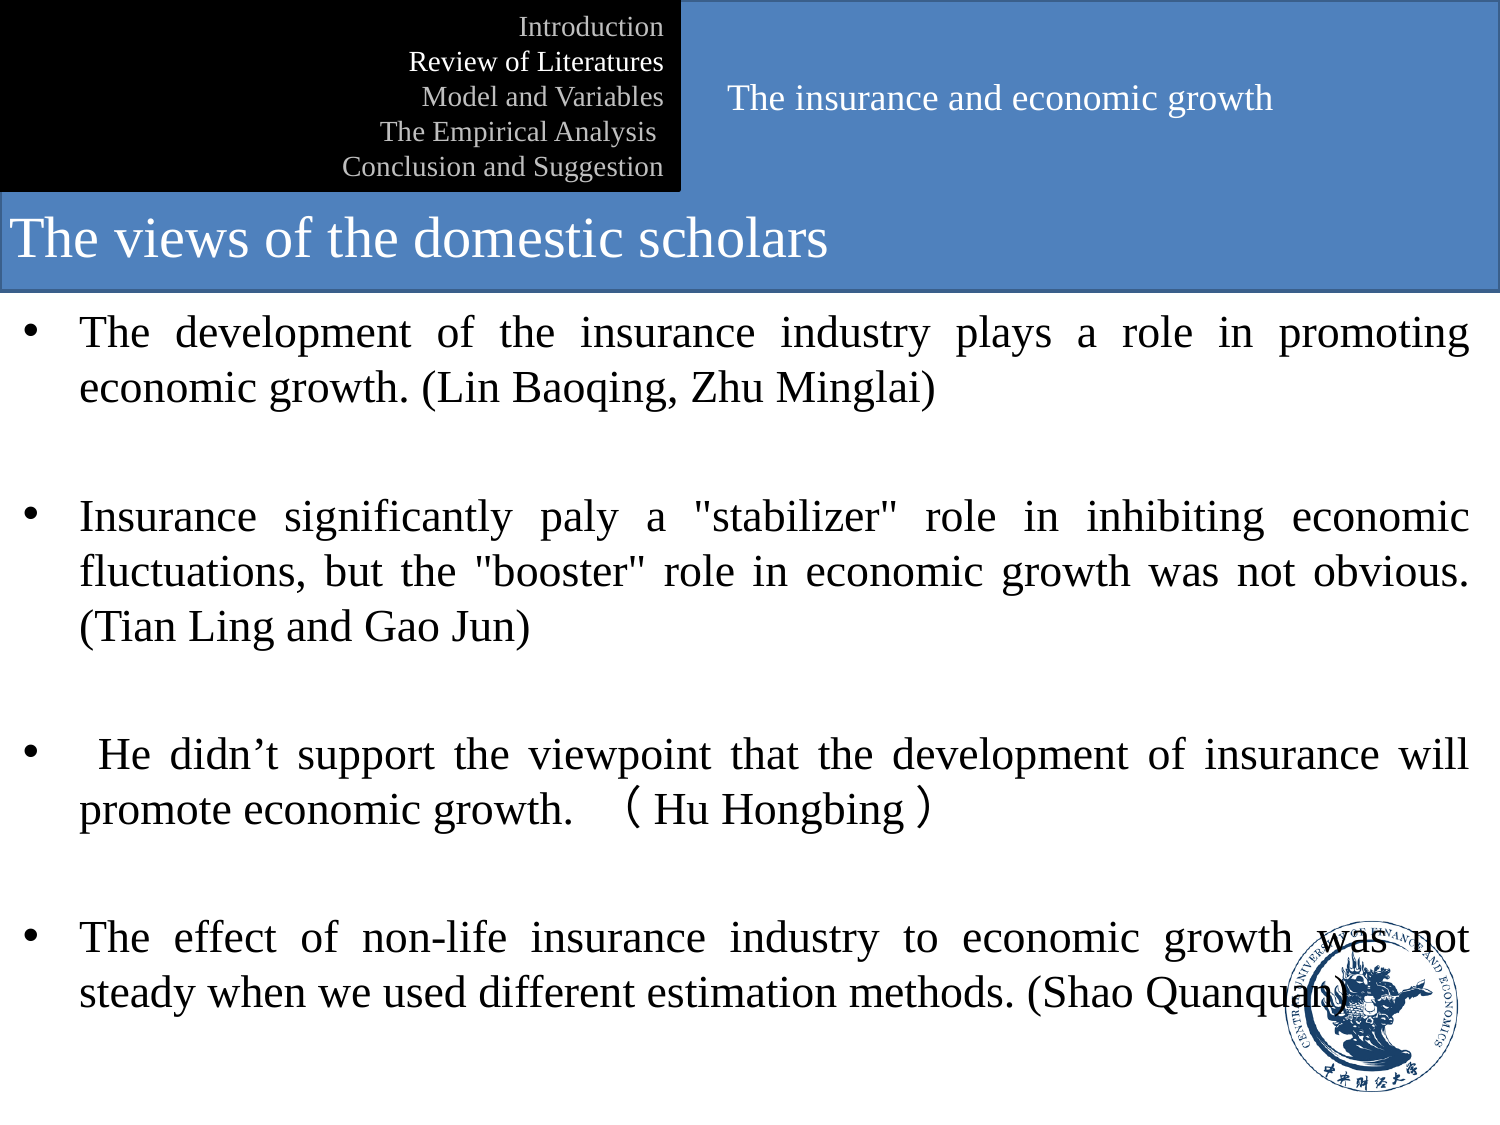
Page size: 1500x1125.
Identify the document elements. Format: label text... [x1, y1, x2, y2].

list The development of the insurance industry plays a role in promoting economic growth. (Lin Baoqing, Zhu Minglai) Insurance significantly paly a "stabilizer" role in inhibiting economic fluctuations, but the "booster" role in economic growth was not obvious.(Tian Ling and Gao Jun) He didn’t support the viewpoint that the development of insurance will promote economic growth. （Hu Hongbing） The effect of non-life insurance industry to economic growth was not steady when we used different estimation methods. (Shao Quanquan) [7, 294, 1487, 1094]
title [0, 0, 1500, 293]
text_box Introduction Review of Literatures Model and Variables The Empirical Analysis Conclusion and Suggestion [0, 0, 681, 191]
text_box The insurance and economic growth [712, 65, 1483, 126]
text_box The views of the domestic scholars [0, 191, 1296, 277]
